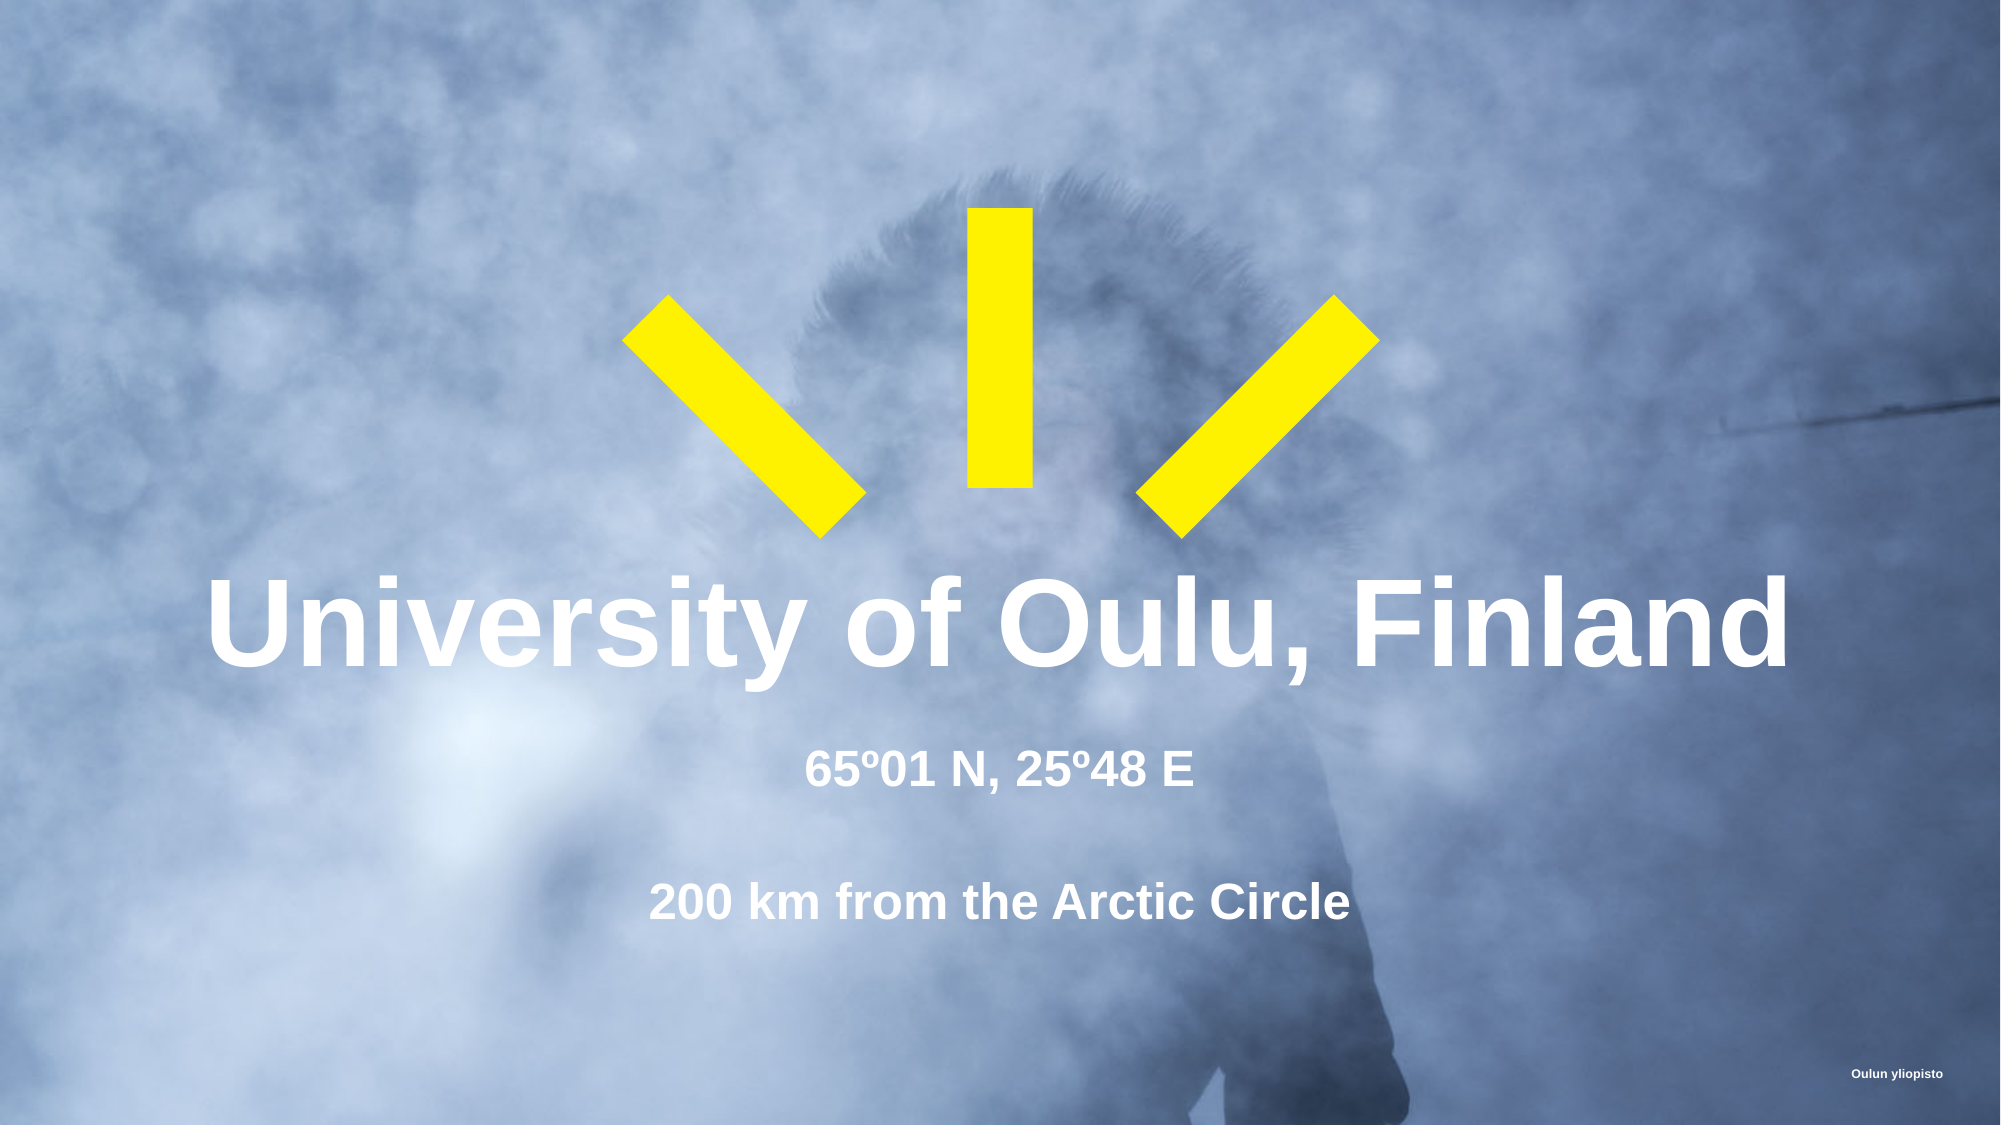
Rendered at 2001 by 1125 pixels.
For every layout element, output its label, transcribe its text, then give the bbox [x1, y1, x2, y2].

subtitle 65º01 N, 25º48 E 200 km from the Arctic Circle [300, 727, 1700, 939]
title University of Oulu, Finland [55, 550, 1945, 739]
picture [0, 0, 2001, 1125]
